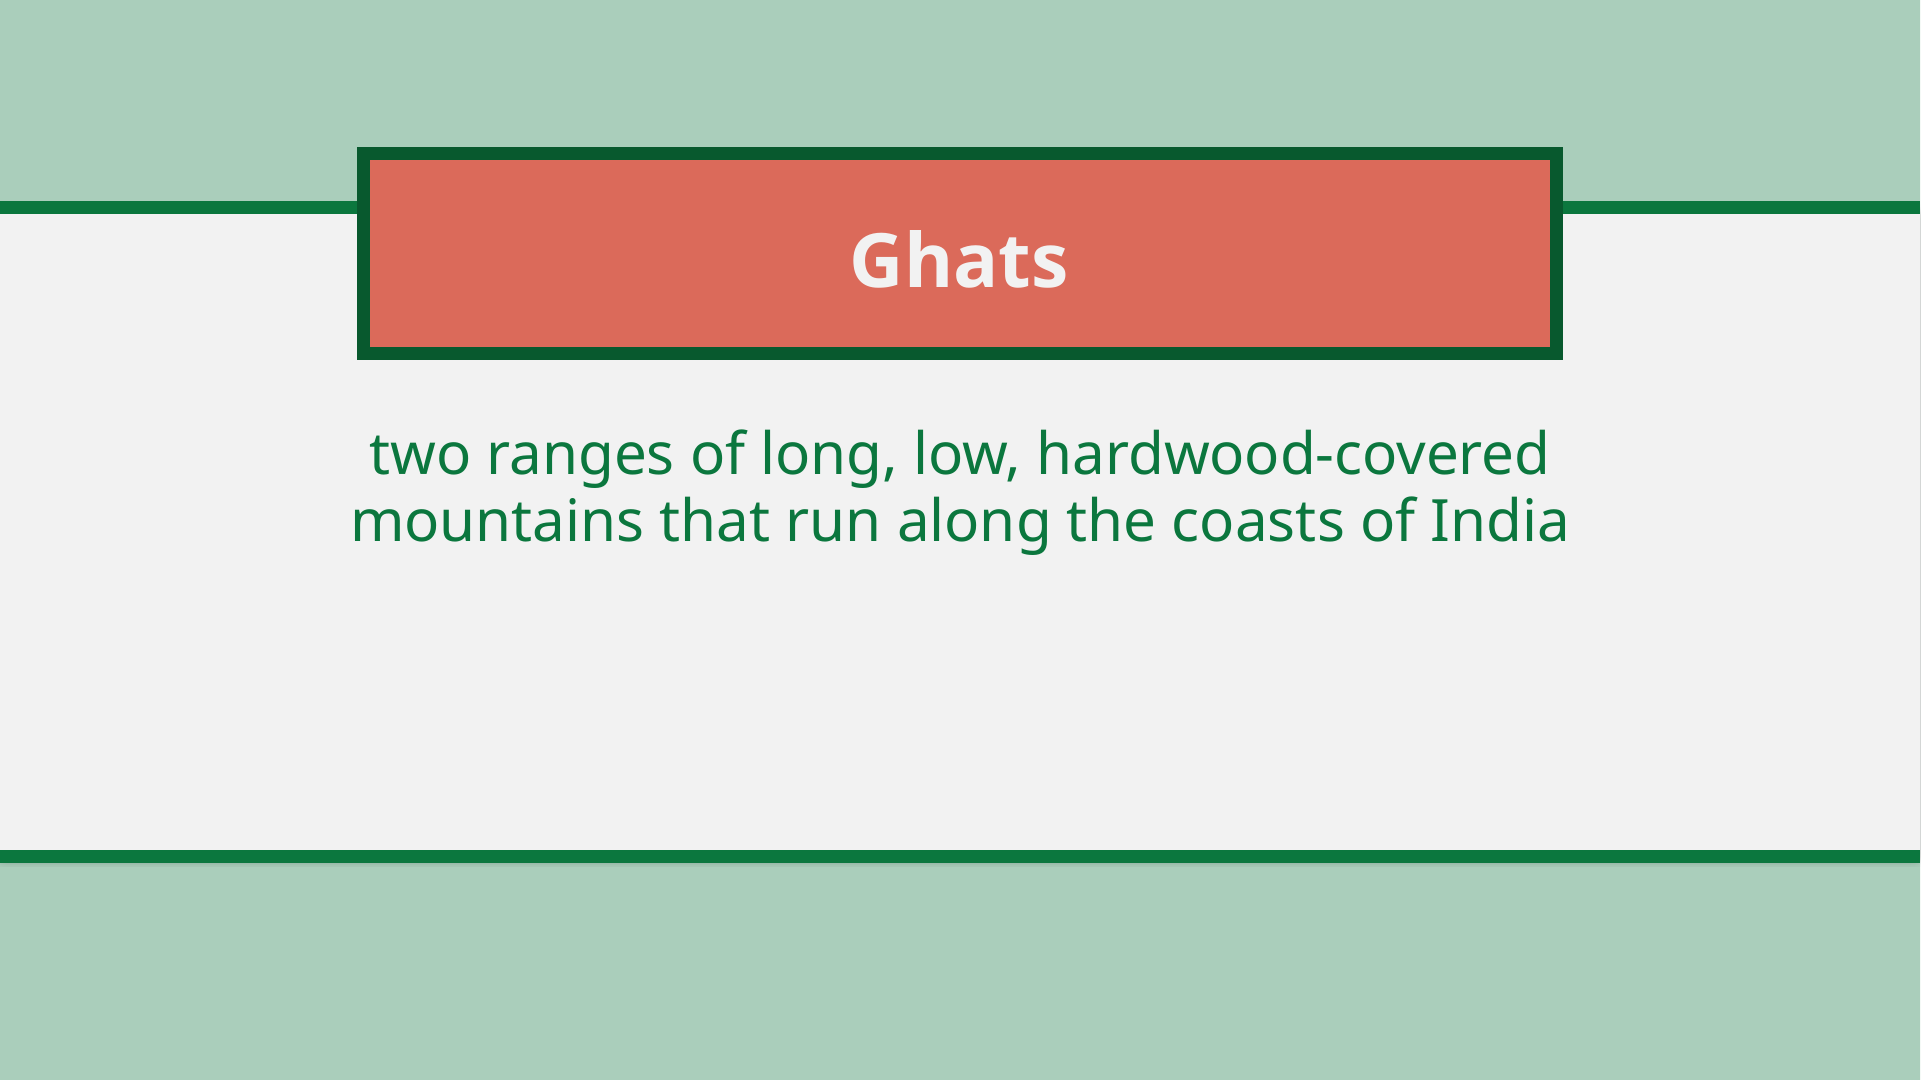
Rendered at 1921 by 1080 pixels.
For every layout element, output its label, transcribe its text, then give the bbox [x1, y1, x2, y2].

title Ghats [361, 160, 1557, 354]
list two ranges of long, low, hardwood-covered mountains that run along the coasts of India [300, 414, 1620, 838]
